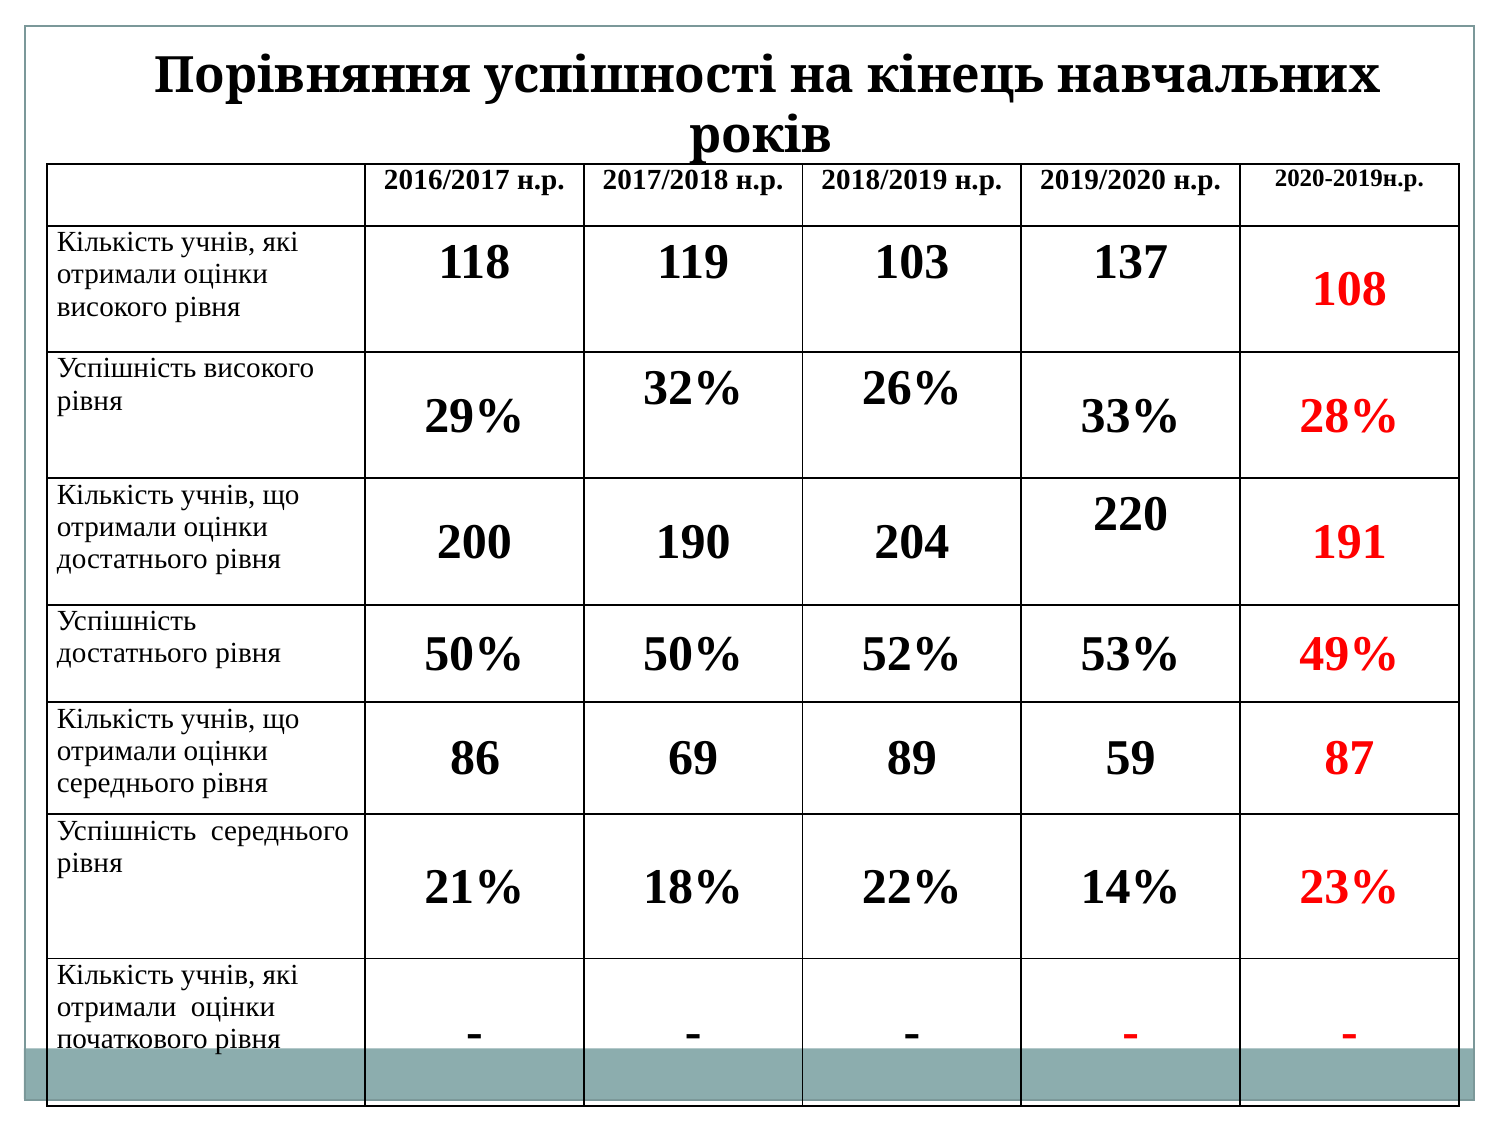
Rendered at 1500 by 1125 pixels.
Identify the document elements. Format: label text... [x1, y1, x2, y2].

table_cell Успішність достатнього рівня [48, 606, 364, 701]
table_cell 50% [366, 606, 583, 701]
table_cell 204 [803, 479, 1020, 604]
table_cell 14% [1022, 815, 1239, 958]
table_cell - [585, 959, 802, 1105]
table_cell - [1022, 959, 1239, 1105]
table_cell 26% [803, 353, 1020, 477]
table_cell 53% [1022, 606, 1239, 701]
table_header 2016/2017 н.р. [366, 170, 583, 225]
table_header 2018/2019 н.р. [803, 170, 1020, 225]
table_header [48, 165, 364, 225]
table_cell 50% [585, 606, 802, 701]
table_cell 69 [585, 703, 802, 813]
table_header 2019/2020 н.р. [1022, 170, 1239, 225]
table_cell Кількість учнів, які отримали оцінки високого рівня [48, 227, 364, 351]
table_cell 220 [1022, 479, 1239, 604]
table_cell Успішність високого рівня [48, 353, 364, 477]
table_cell 108 [1241, 227, 1458, 351]
table_cell - [1241, 959, 1458, 1105]
table_cell 119 [585, 227, 802, 351]
table_header 2017/2018 н.р. [585, 170, 802, 225]
table_cell 23% [1241, 815, 1458, 958]
table_cell 59 [1022, 703, 1239, 813]
table_cell 33% [1022, 353, 1239, 477]
table_cell 22% [803, 815, 1020, 958]
table_cell 21% [366, 815, 583, 958]
table_cell Успішність середнього рівня [48, 815, 364, 958]
table_cell 28% [1241, 353, 1458, 477]
table_cell - [803, 959, 1020, 1105]
table_cell 32% [585, 353, 802, 477]
table_cell 49% [1241, 606, 1458, 701]
table_cell 29% [366, 353, 583, 477]
table_cell Кількість учнів, що отримали оцінки середнього рівня [48, 703, 364, 813]
table_cell Кількість учнів, які отримали оцінки початкового рівня [48, 959, 364, 1105]
table_cell 190 [585, 479, 802, 604]
table_cell 137 [1022, 227, 1239, 351]
table_cell 103 [803, 227, 1020, 351]
table_cell - [366, 959, 583, 1105]
table_cell 87 [1241, 703, 1458, 813]
table_cell 52% [803, 606, 1020, 701]
table_cell 89 [803, 703, 1020, 813]
table_header 2020-2019н.р. [1241, 165, 1458, 225]
table_cell Кількість учнів, що отримали оцінки достатнього рівня [48, 479, 364, 604]
table_cell 86 [366, 703, 583, 813]
table_cell 118 [366, 227, 583, 351]
table_cell 18% [585, 815, 802, 958]
table_cell 191 [1241, 479, 1458, 604]
text_box Порівняння успішності на кінець навчальних років [93, 35, 1442, 170]
table_cell 200 [366, 479, 583, 604]
